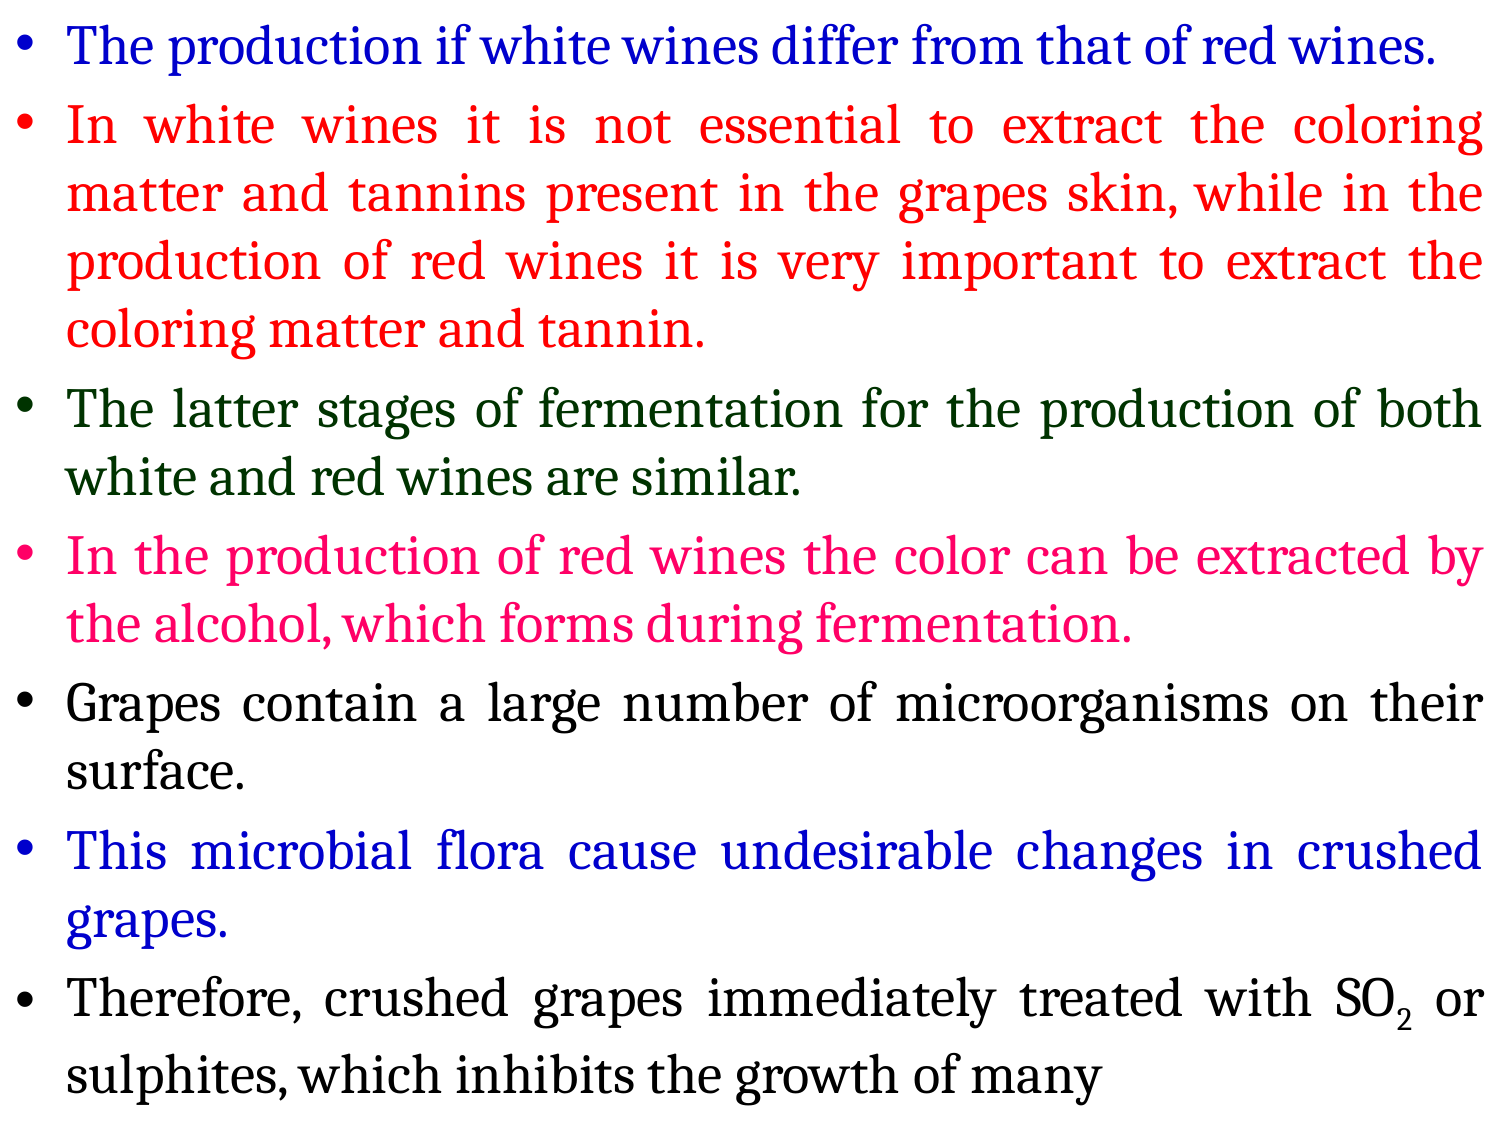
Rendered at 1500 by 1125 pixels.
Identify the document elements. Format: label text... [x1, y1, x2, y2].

list The production if white wines differ from that of red wines. In white wines it is not essential to extract the coloring matter and tannins present in the grapes skin, while in the production of red wines it is very important to extract the coloring matter and tannin. The latter stages of fermentation for the production of both white and red wines are similar. In the production of red wines the color can be extracted by the alcohol, which forms during fermentation. Grapes contain a large number of microorganisms on their surface. This microbial flora cause undesirable changes in crushed grapes. Therefore, crushed grapes immediately treated with SO2 or sulphites, which inhibits the growth of many [0, 0, 1500, 1125]
